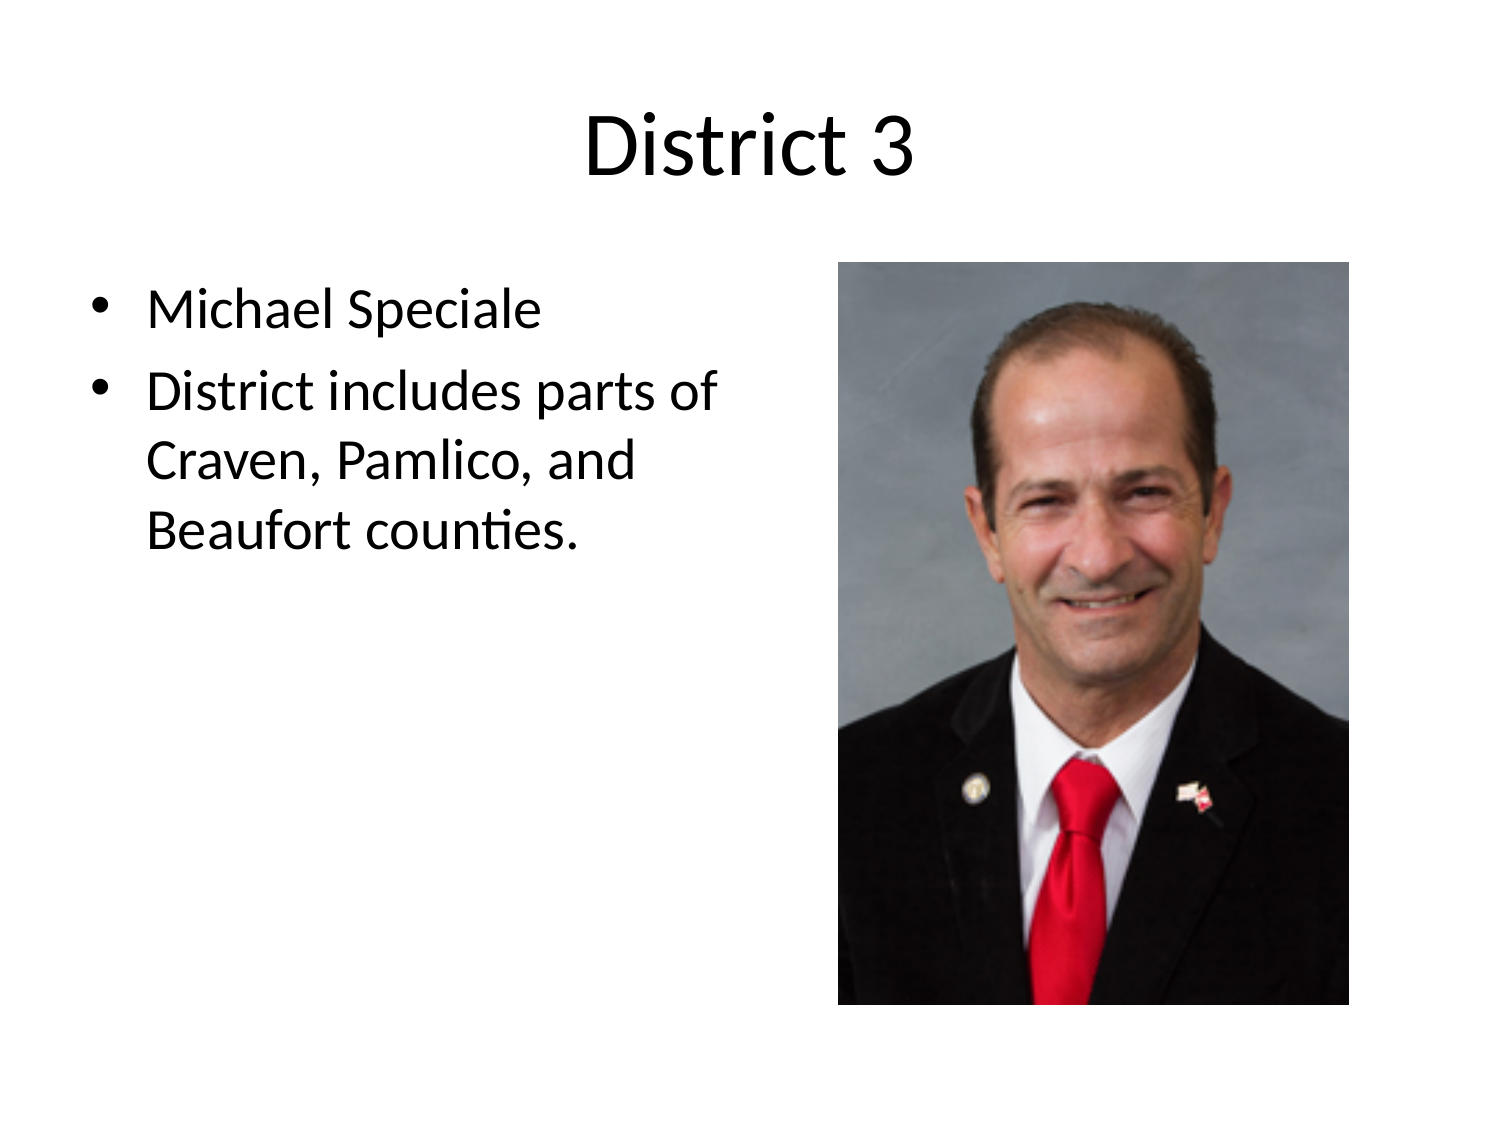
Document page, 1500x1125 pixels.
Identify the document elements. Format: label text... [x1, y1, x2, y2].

list Michael Speciale District includes parts of Craven, Pamlico, and Beaufort counties. [75, 262, 738, 1005]
title District 3 [75, 45, 1425, 233]
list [762, 262, 1426, 1006]
